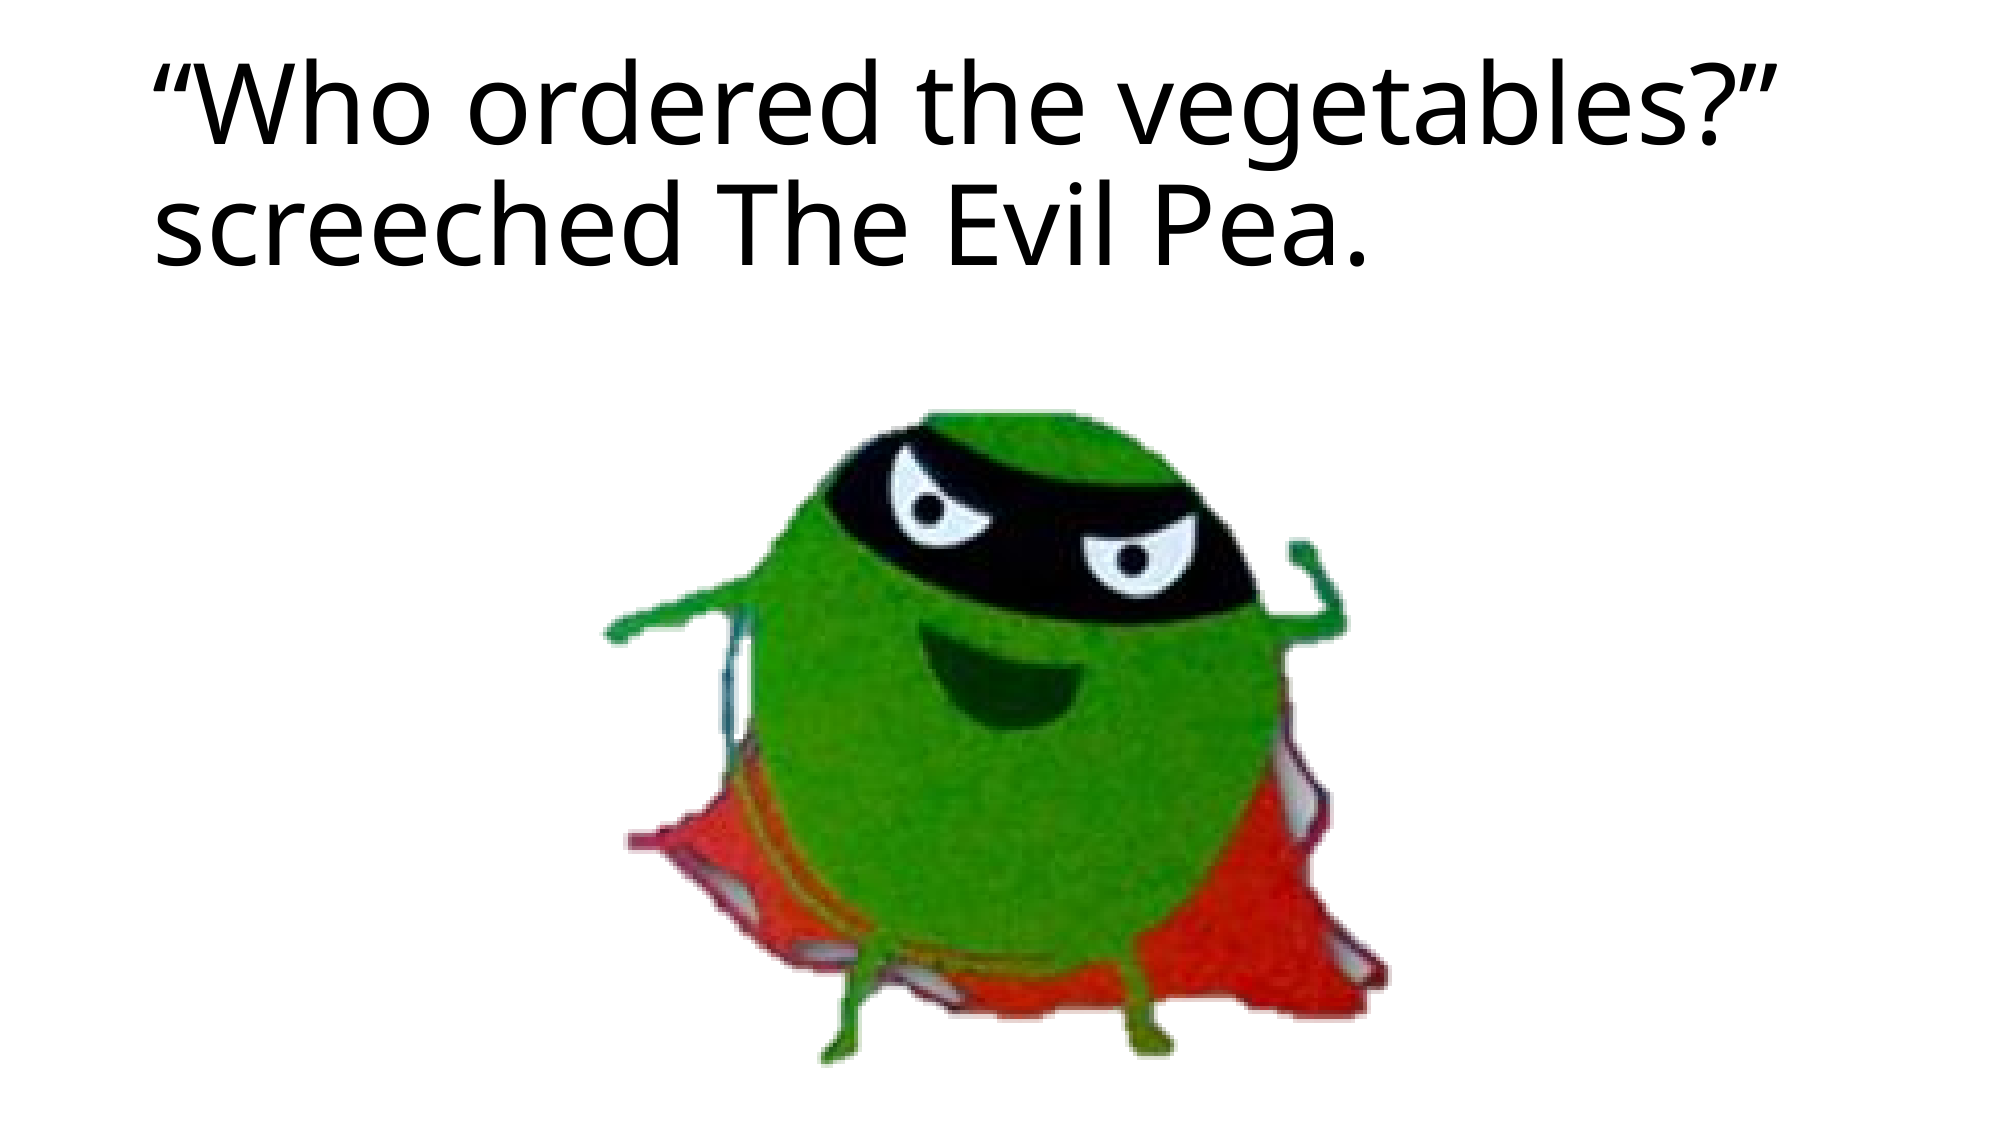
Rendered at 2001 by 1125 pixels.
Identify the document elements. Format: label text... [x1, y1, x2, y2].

title “Who ordered the vegetables?” screeched The Evil Pea. [137, 59, 1863, 278]
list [587, 352, 1413, 1085]
